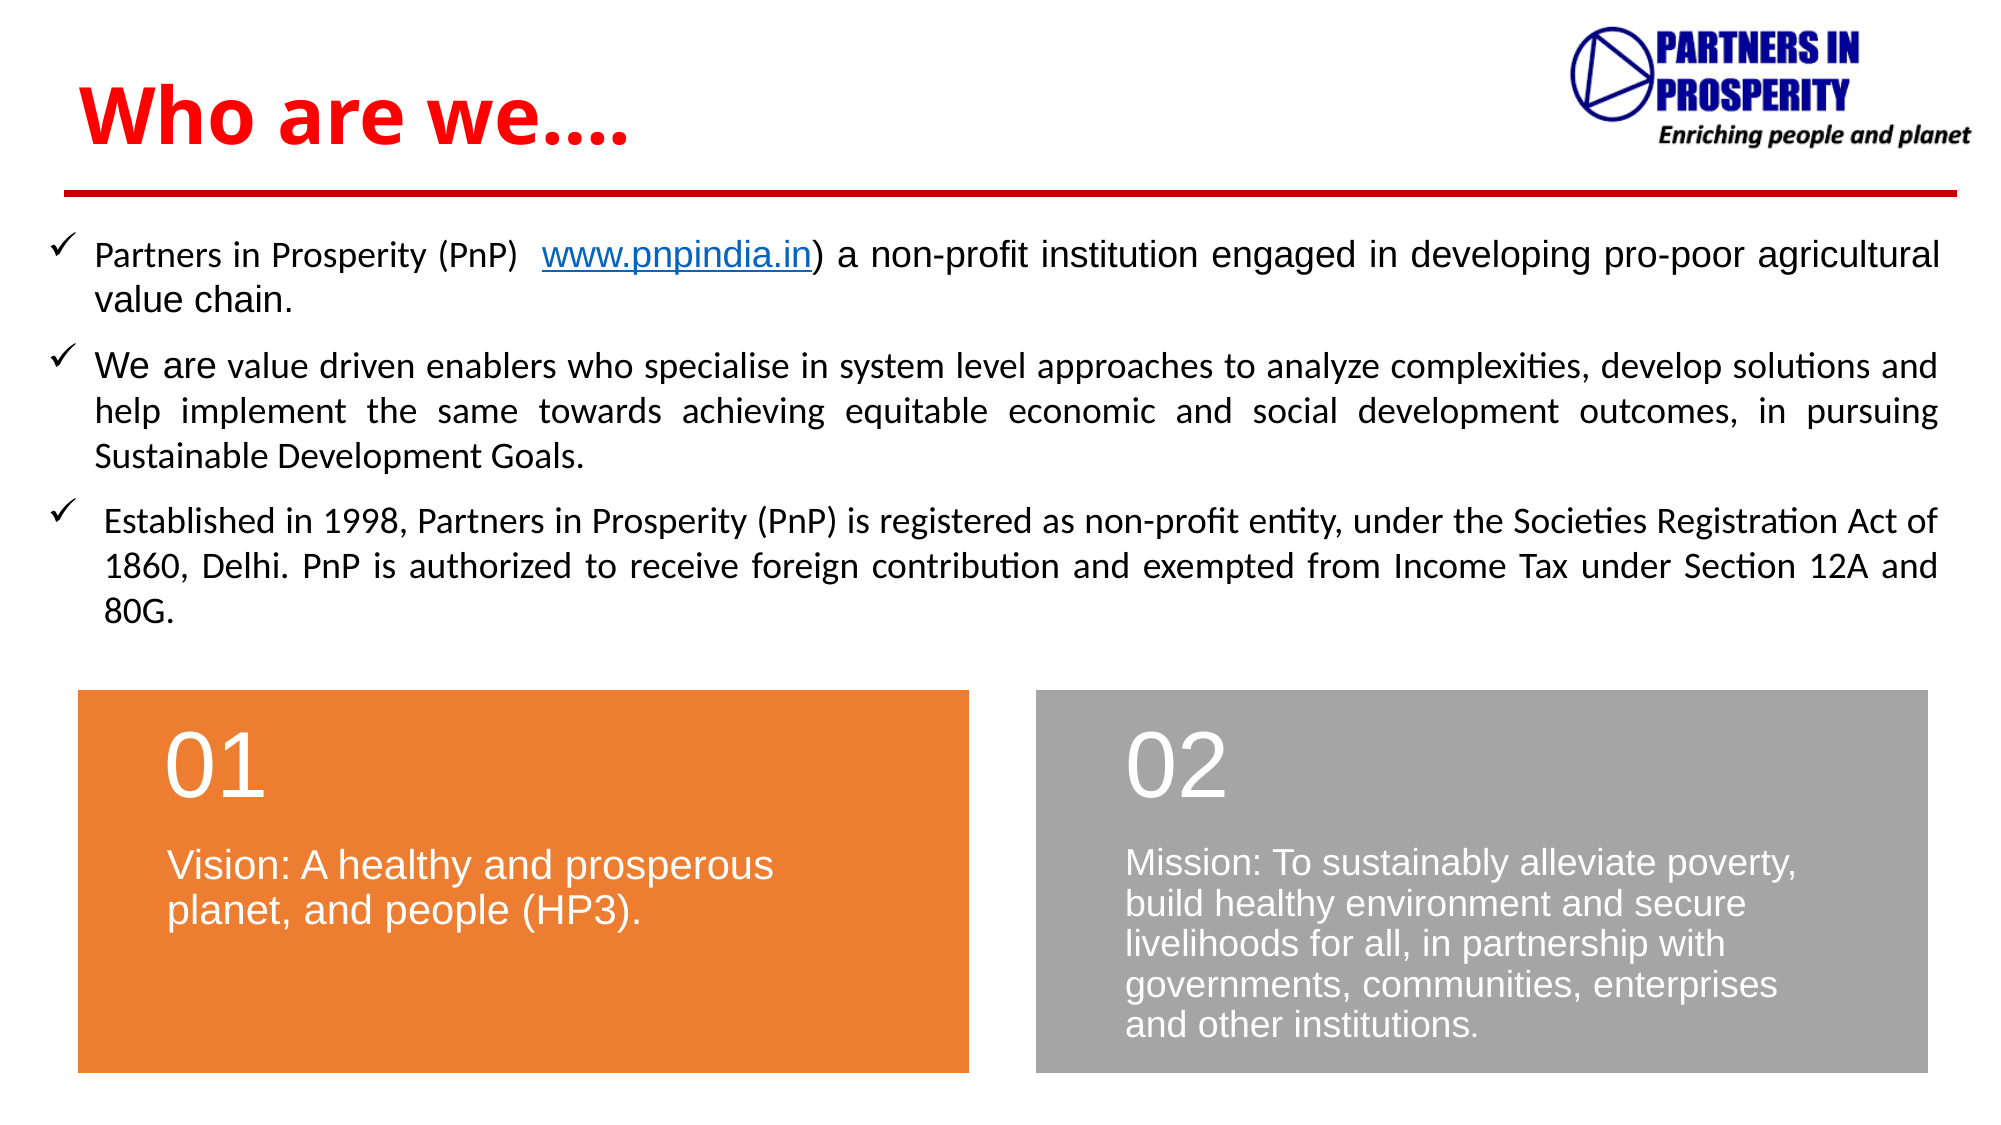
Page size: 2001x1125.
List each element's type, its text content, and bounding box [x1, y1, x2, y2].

title Who are we…. [64, 52, 1068, 185]
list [76, 690, 1928, 1073]
text_box Partners in Prosperity (PnP) (www.pnpindia.in) a non-profit institution engaged in developing pro-poor agricultural value chain. We are value driven enablers who specialise in system level approaches to analyze complexities, develop solutions and help implement the same towards achieving equitable economic and social development outcomes, in pursuing Sustainable Development Goals. Established in 1998, Partners in Prosperity (PnP) is registered as non-profit entity, under the Societies Registration Act of 1860, Delhi. PnP is authorized to receive foreign contribution and exempted from Income Tax under Section 12A and 80G. [30, 213, 1958, 649]
picture [1550, 13, 1981, 171]
